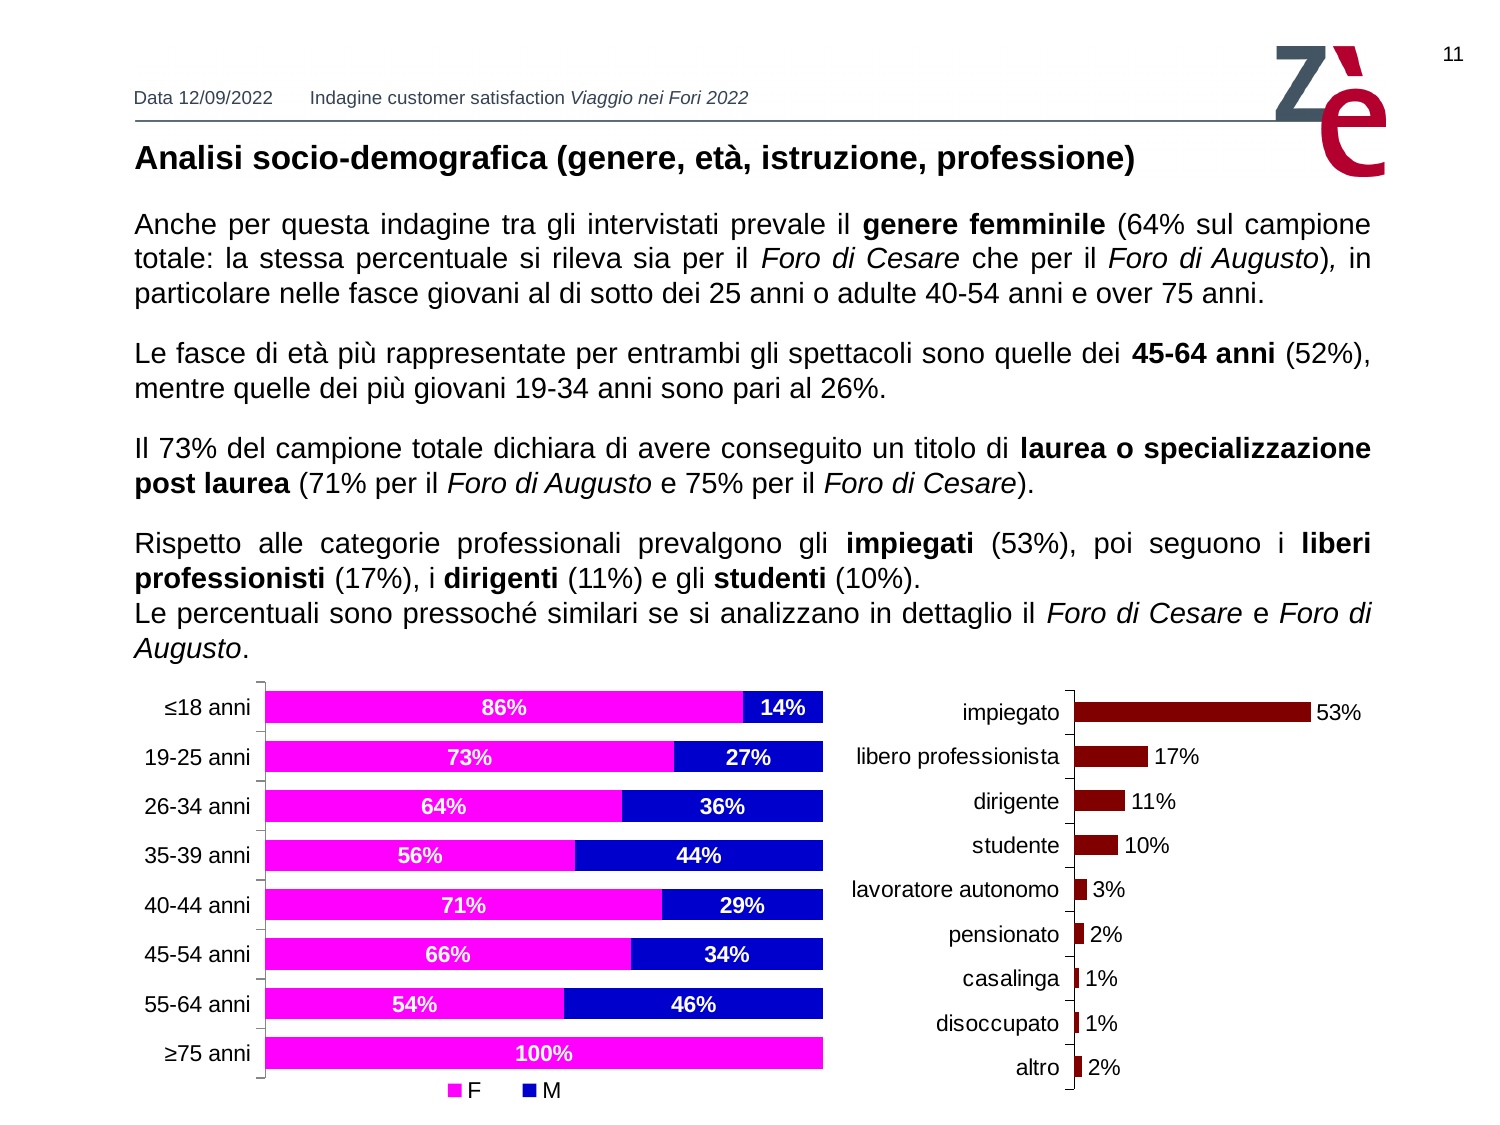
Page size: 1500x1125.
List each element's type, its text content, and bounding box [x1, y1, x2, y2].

chart [119, 668, 1387, 1125]
text_box Analisi socio-demografica (genere, età, istruzione, professione) Anche per questa indagine tra gli intervistati prevale il genere femminile (64% sul campione totale: la stessa percentuale si rileva sia per il Foro di Cesare che per il Foro di Augusto), in particolare nelle fasce giovani al di sotto dei 25 anni o adulte 40-54 anni e over 75 anni. Le fasce di età più rappresentate per entrambi gli spettacoli sono quelle dei 45-64 anni (52%), mentre quelle dei più giovani 19-34 anni sono pari al 26%. Il 73% del campione totale dichiara di avere conseguito un titolo di laurea o specializzazione post laurea (71% per il Foro di Augusto e 75% per il Foro di Cesare). Rispetto alle categorie professionali prevalgono gli impiegati (53%), poi seguono i liberi professionisti (17%), i dirigenti (11%) e gli studenti (10%). Le percentuali sono pressoché similari se si analizzano in dettaglio il Foro di Cesare e Foro di Augusto. [119, 128, 1387, 679]
picture [136, 92, 144, 103]
picture [135, 46, 1386, 128]
slide_number 11 [1166, 32, 1480, 109]
